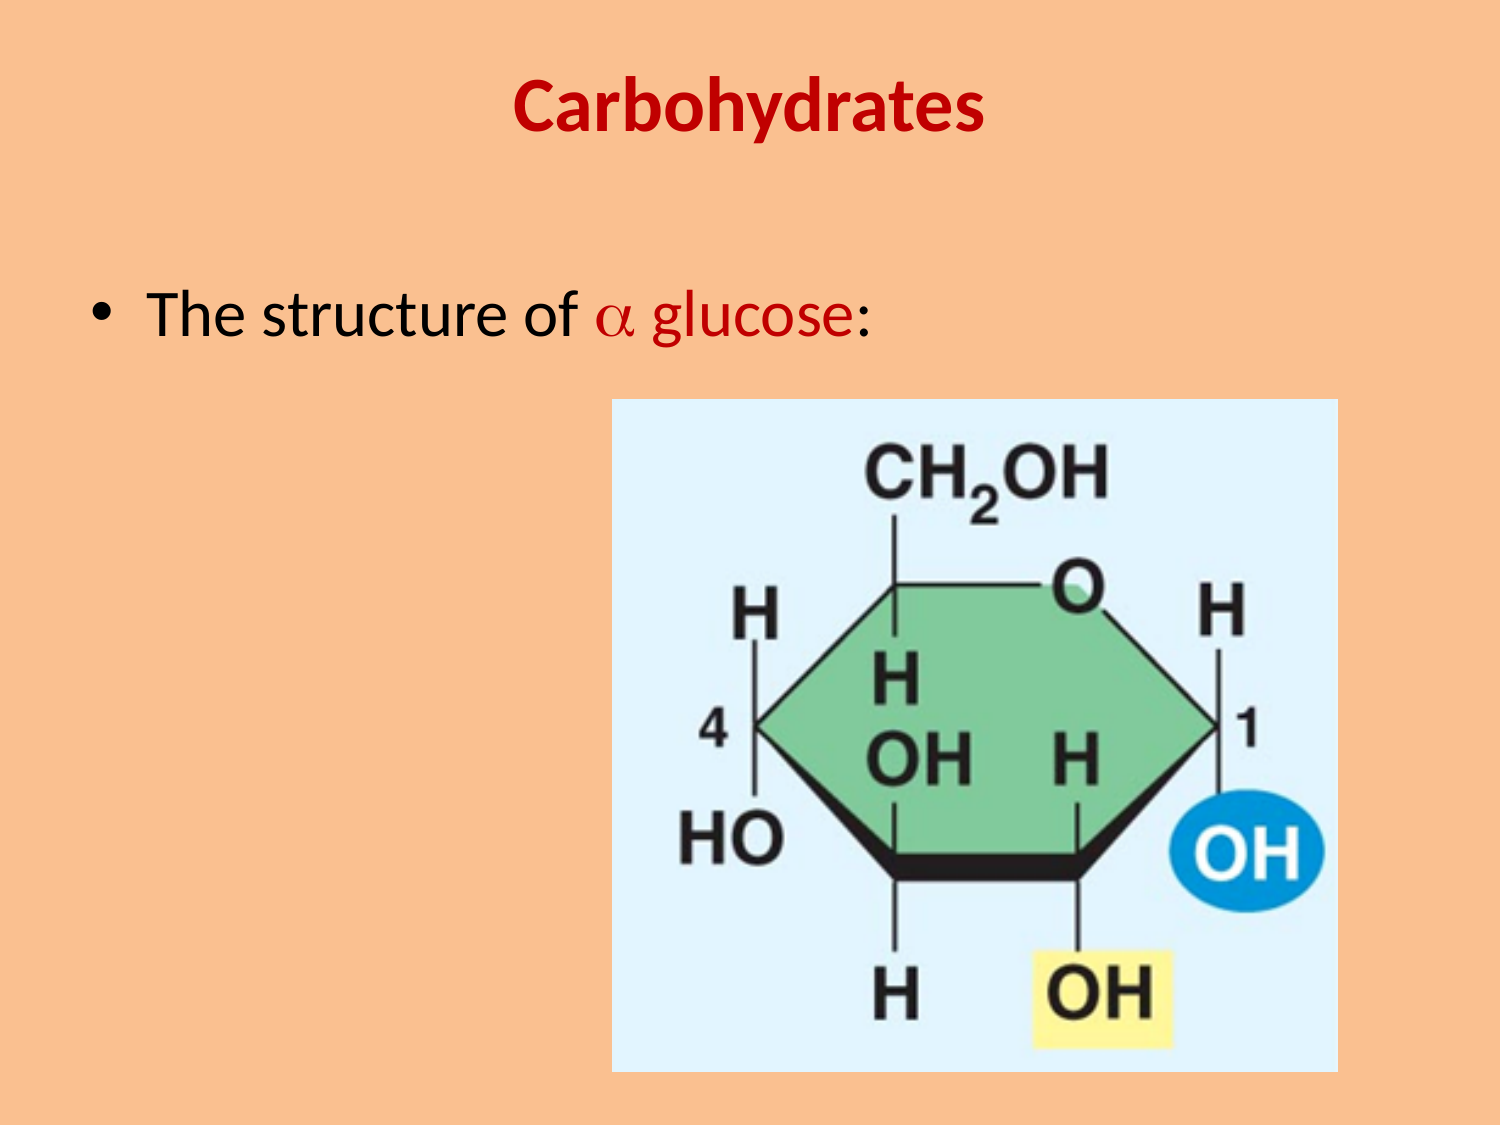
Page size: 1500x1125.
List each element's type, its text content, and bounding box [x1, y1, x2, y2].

title Carbohydrates [75, 45, 1425, 233]
list The structure of a glucose: [75, 262, 1425, 513]
picture [612, 399, 1338, 1072]
